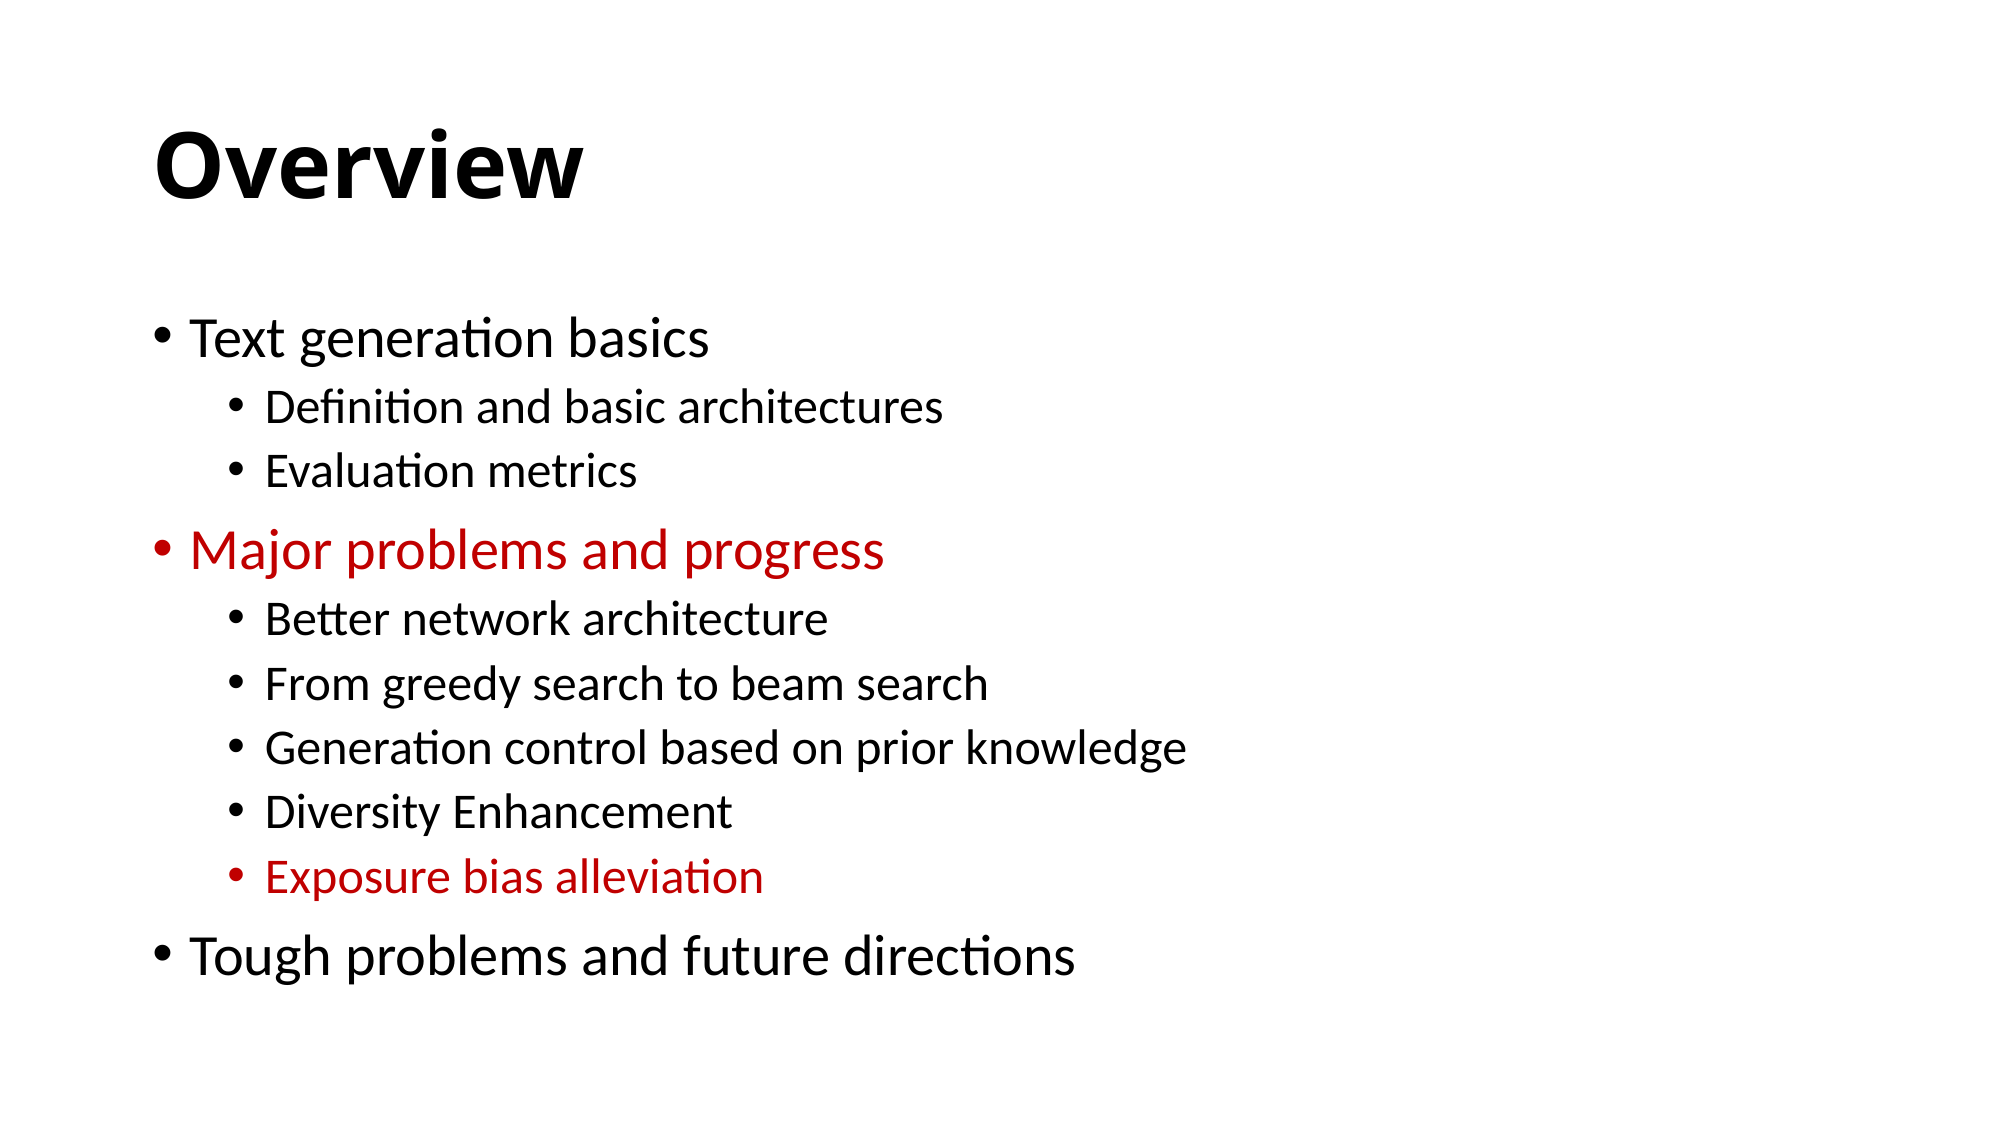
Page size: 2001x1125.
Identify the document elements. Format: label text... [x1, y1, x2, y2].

list Text generation basics Definition and basic architectures Evaluation metrics Major problems and progress Better network architecture From greedy search to beam search Generation control based on prior knowledge Diversity Enhancement Exposure bias alleviation Tough problems and future directions [137, 299, 1863, 1014]
title Overview [137, 59, 1863, 278]
